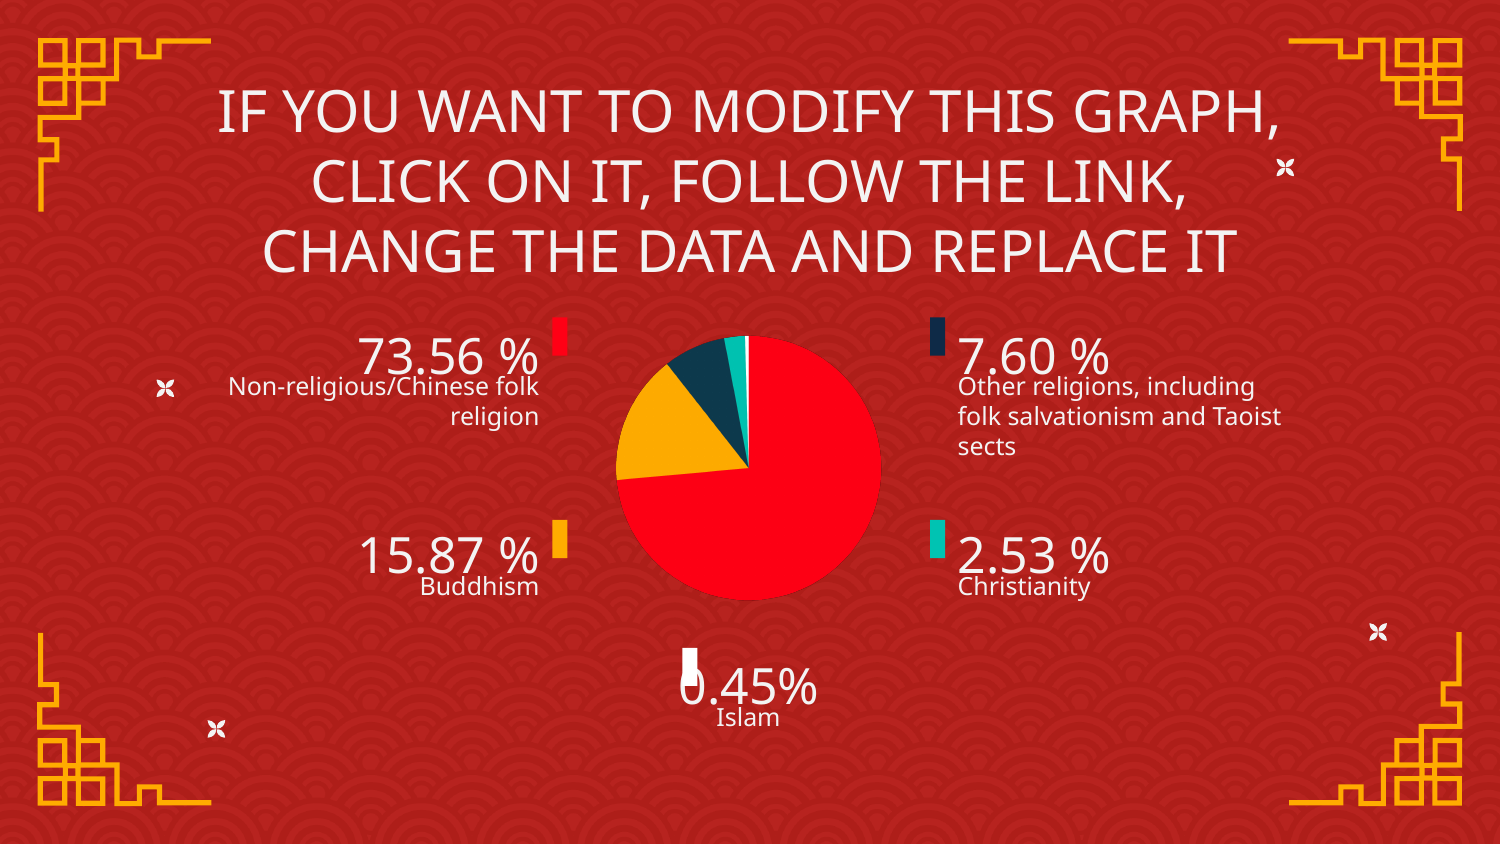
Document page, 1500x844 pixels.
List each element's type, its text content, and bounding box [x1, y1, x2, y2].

text_box [682, 647, 698, 686]
text_box 7.60 % [942, 289, 1214, 384]
text_box [930, 519, 946, 559]
text_box 2.53 % [942, 489, 1214, 584]
text_box [552, 519, 568, 559]
text_box Buddhism [198, 555, 555, 664]
text_box 0.45% [613, 622, 885, 714]
title IF YOU WANT TO MODIFY THIS GRAPH, CLICK ON IT, FOLLOW THE LINK, CHANGE THE DATA AND REPLACE IT [199, 59, 1301, 211]
text_box 15.87 % [283, 489, 555, 584]
text_box Islam [570, 686, 928, 795]
text_box Non-religious/Chinese folk religion [198, 355, 555, 465]
picture [0, 0, 1500, 844]
text_box Other religions, including folk salvationism and Taoist sects [942, 355, 1300, 465]
text_box [552, 317, 568, 356]
text_box [930, 317, 946, 356]
text_box 73.56 % [283, 289, 555, 384]
text_box Christianity [942, 555, 1300, 664]
